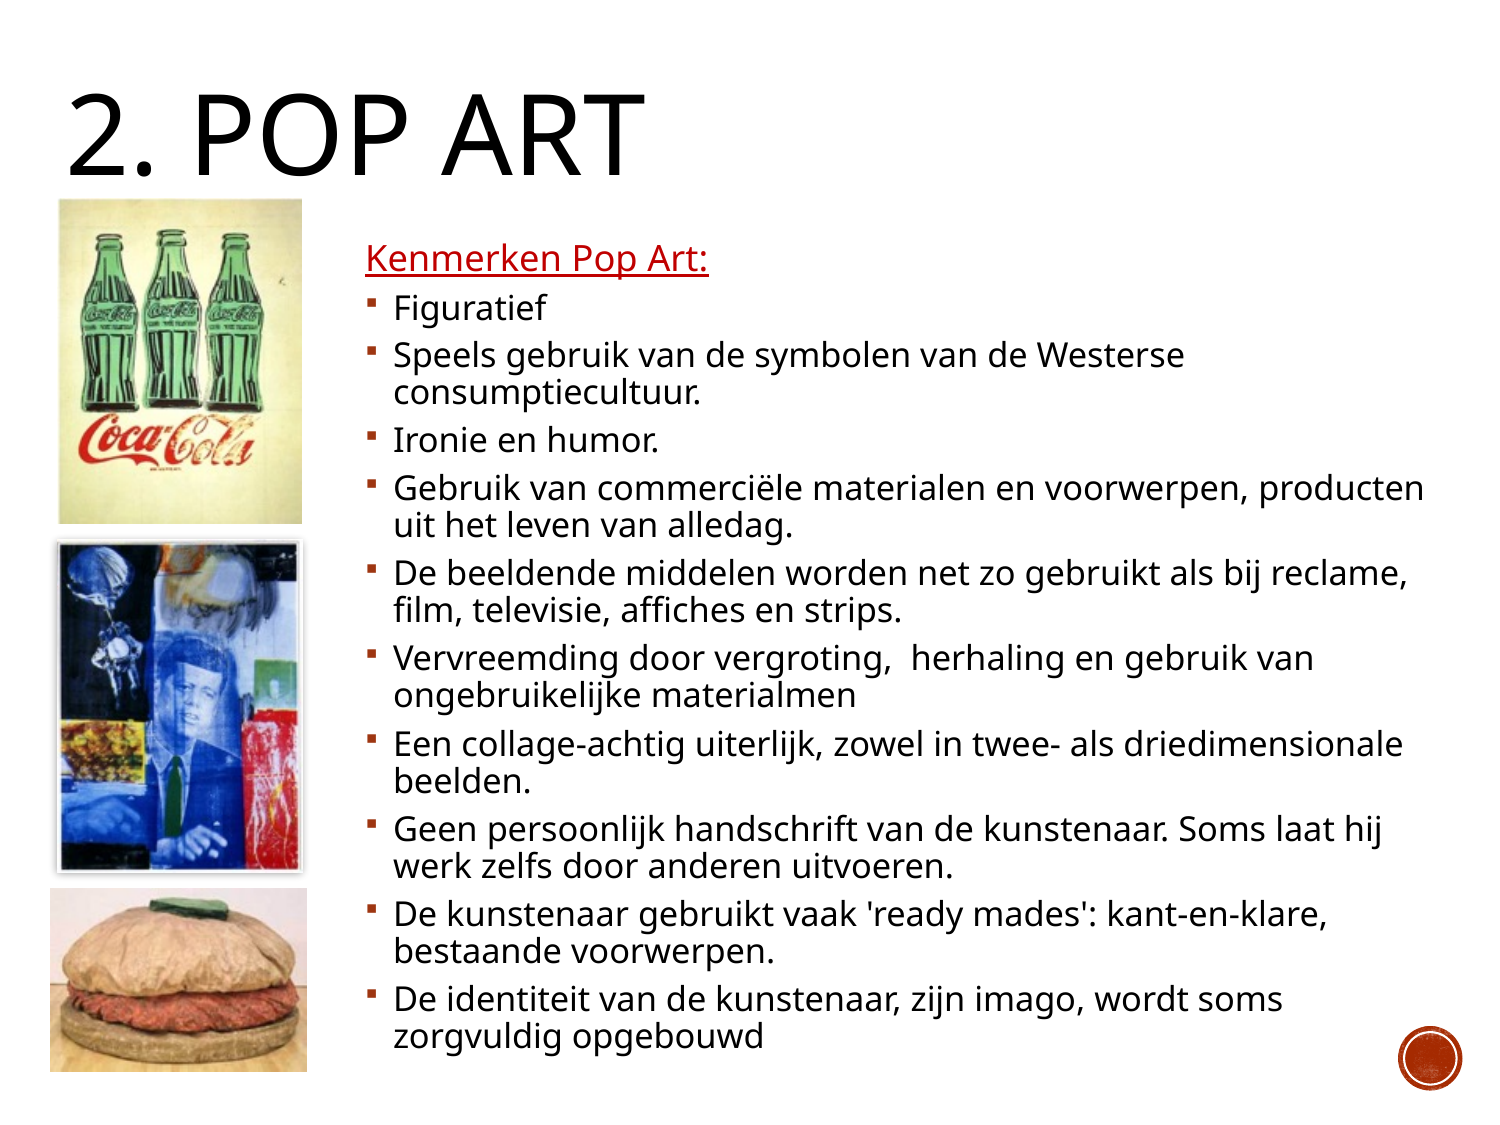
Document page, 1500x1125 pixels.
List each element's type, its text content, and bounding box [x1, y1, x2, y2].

picture [50, 888, 307, 1072]
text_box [59, 200, 300, 520]
text_box 2. Pop art [49, 45, 1325, 233]
picture [57, 539, 303, 873]
list Kenmerken Pop Art: Figuratief Speels gebruik van de symbolen van de Westerse consumptiecultuur. Ironie en humor. Gebruik van commerciële materialen en voorwerpen, producten uit het leven van alledag. De beeldende middelen worden net zo gebruikt als bij reclame, film, televisie, affiches en strips. Vervreemding door vergroting, herhaling en gebruik van ongebruikelijke materialmen Een collage-achtig uiterlijk, zowel in twee- als driedimensionale beelden. Geen persoonlijk handschrift van de kunstenaar. Soms laat hij werk zelfs door anderen uitvoeren. De kunstenaar gebruikt vaak 'ready mades': kant-en-klare, bestaande voorwerpen. De identiteit van de kunstenaar, zijn imago, wordt soms zorgvuldig opgebouwd [350, 232, 1457, 1071]
